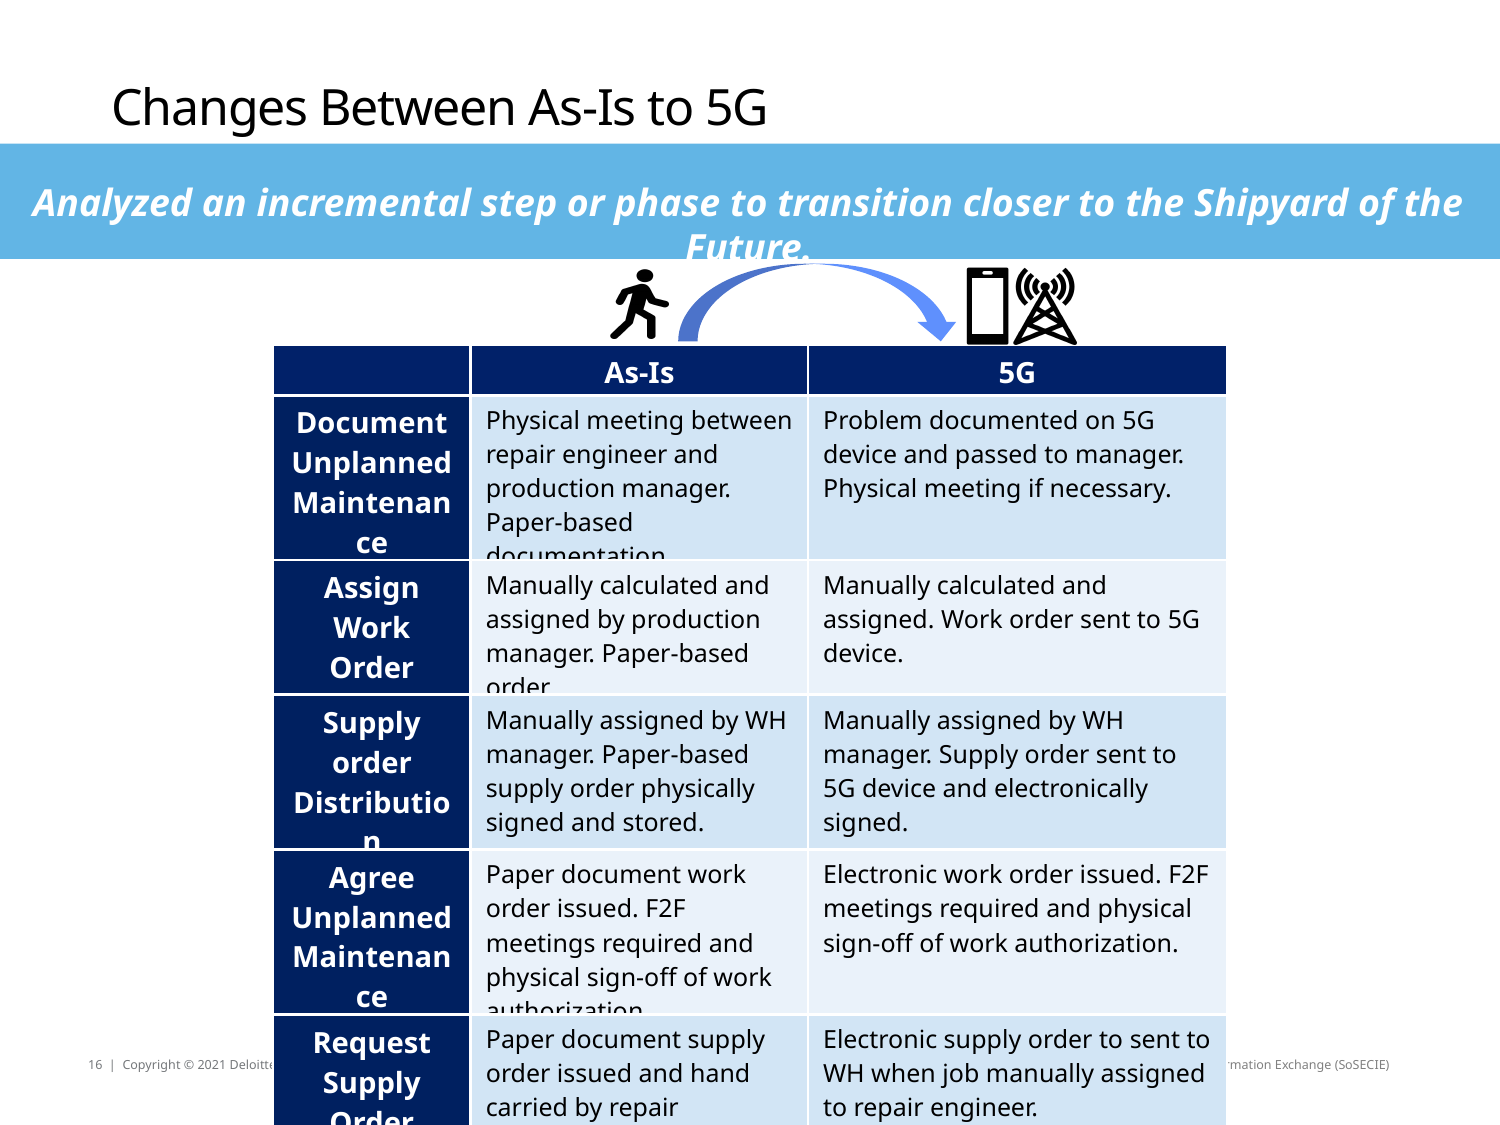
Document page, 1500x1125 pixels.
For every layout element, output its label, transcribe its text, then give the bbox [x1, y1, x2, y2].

table_cell Assign Work Order [274, 561, 469, 693]
table_cell Agree Unplanned Maintenance [274, 851, 469, 1013]
picture [589, 265, 690, 343]
table_cell Manually assigned by WH manager. Paper-based supply order physically signed and stored. [472, 696, 807, 848]
table_cell Electronic supply order to sent to WH when job manually assigned to repair engineer. [809, 1016, 1226, 1125]
table_header [274, 346, 469, 394]
table_cell Document Unplanned Maintenance [274, 397, 469, 559]
table_cell Paper document work order issued. F2F meetings required and physical sign-off of work authorization. [472, 851, 807, 1013]
table_cell Manually calculated and assigned. Work order sent to 5G device. [809, 561, 1226, 693]
table_cell Paper document supply order issued and hand carried by repair engineer. [472, 1016, 807, 1125]
table_cell Request Supply Order [274, 1016, 469, 1125]
table_header As-Is [472, 346, 807, 394]
table_cell Physical meeting between repair engineer and production manager. Paper-based documentation. [472, 397, 807, 559]
picture [946, 262, 1094, 351]
table_cell Manually assigned by WH manager. Supply order sent to 5G device and electronically signed. [809, 696, 1226, 848]
table_cell Supply order Distribution [274, 696, 469, 848]
title Changes Between As-Is to 5G [111, 37, 1387, 136]
table_cell Electronic work order issued. F2F meetings required and physical sign-off of work authorization. [809, 851, 1226, 1013]
text_box Analyzed an incremental step or phase to transition closer to the Shipyard of the Future. [16, 178, 1482, 269]
table_header 5G [809, 346, 1226, 394]
text_box [0, 143, 1500, 259]
table_cell Manually calculated and assigned by production manager. Paper-based order. [472, 561, 807, 693]
table_cell Problem documented on 5G device and passed to manager. Physical meeting if necessary. [809, 397, 1226, 559]
text_box [690, 262, 946, 343]
